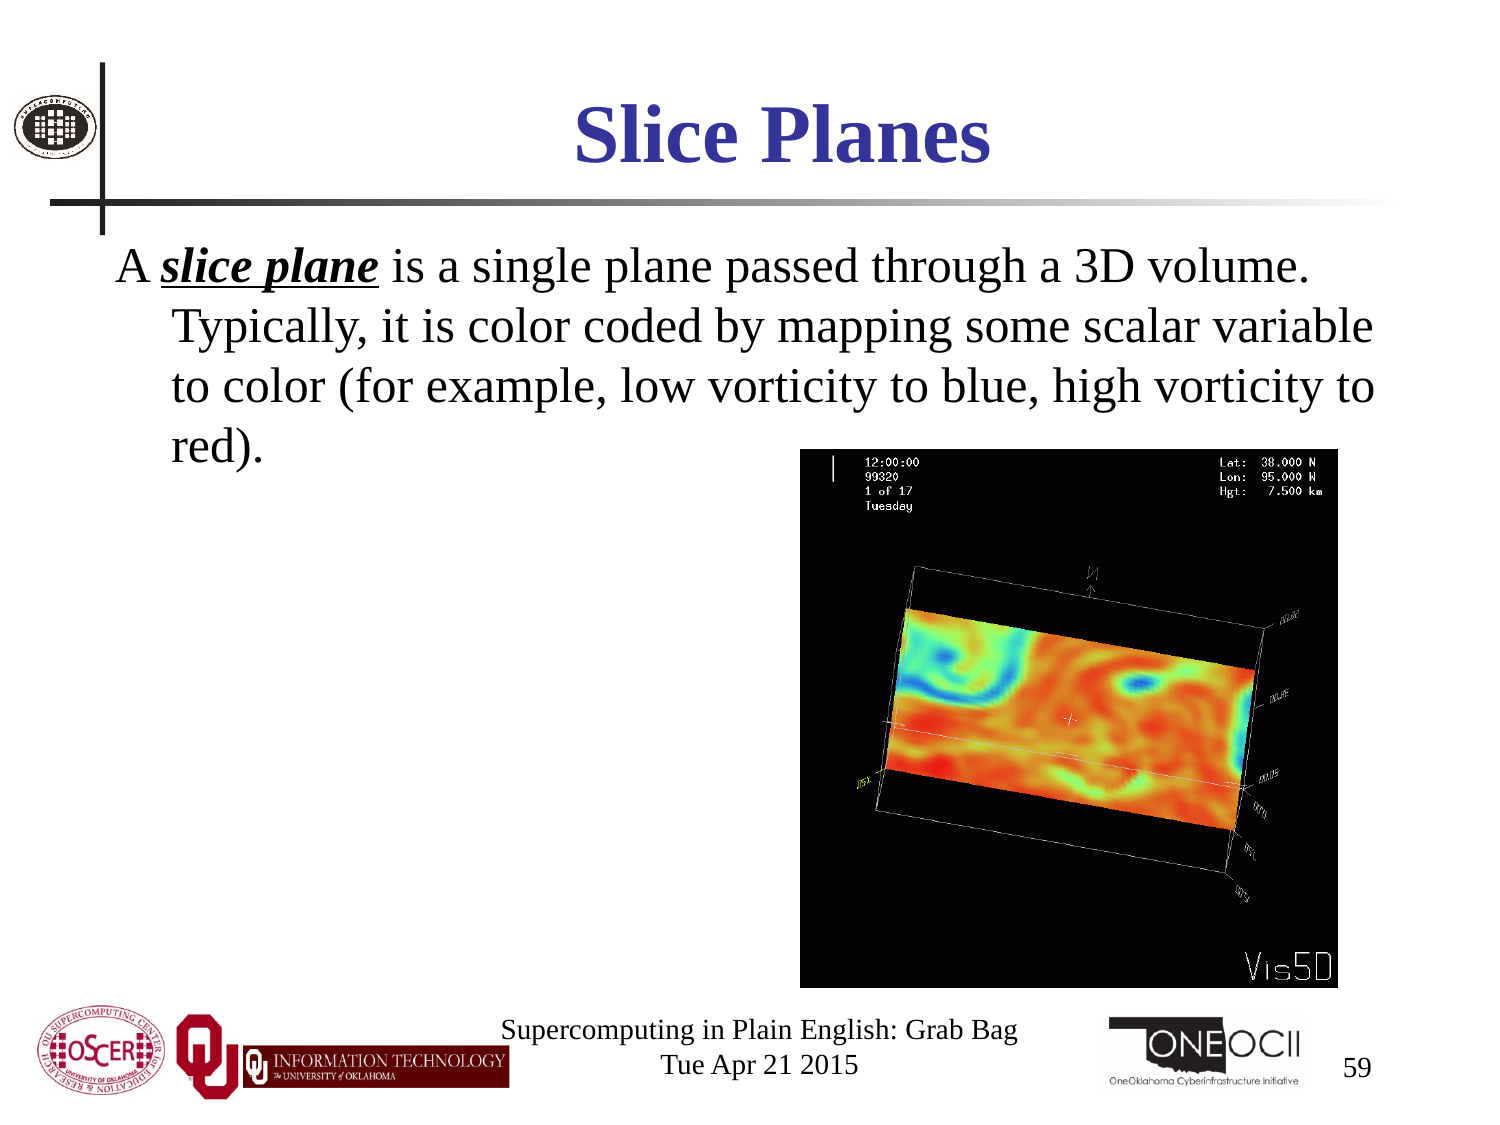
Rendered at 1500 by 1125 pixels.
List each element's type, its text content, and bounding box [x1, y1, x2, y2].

picture [37, 1005, 165, 1095]
title Slice Planes [124, 74, 1442, 187]
picture [12, 94, 98, 161]
footer Supercomputing in Plain English: Grab Bag Tue Apr 21 2015 [431, 1012, 1088, 1088]
list A slice plane is a single plane passed through a 3D volume. Typically, it is color coded by mapping some scalar variable to color (for example, low vorticity to blue, high vorticity to red). [99, 224, 1401, 625]
slide_number 59 [1174, 1015, 1388, 1091]
picture [1100, 1013, 1306, 1093]
picture [174, 1012, 513, 1102]
picture [799, 449, 1338, 988]
